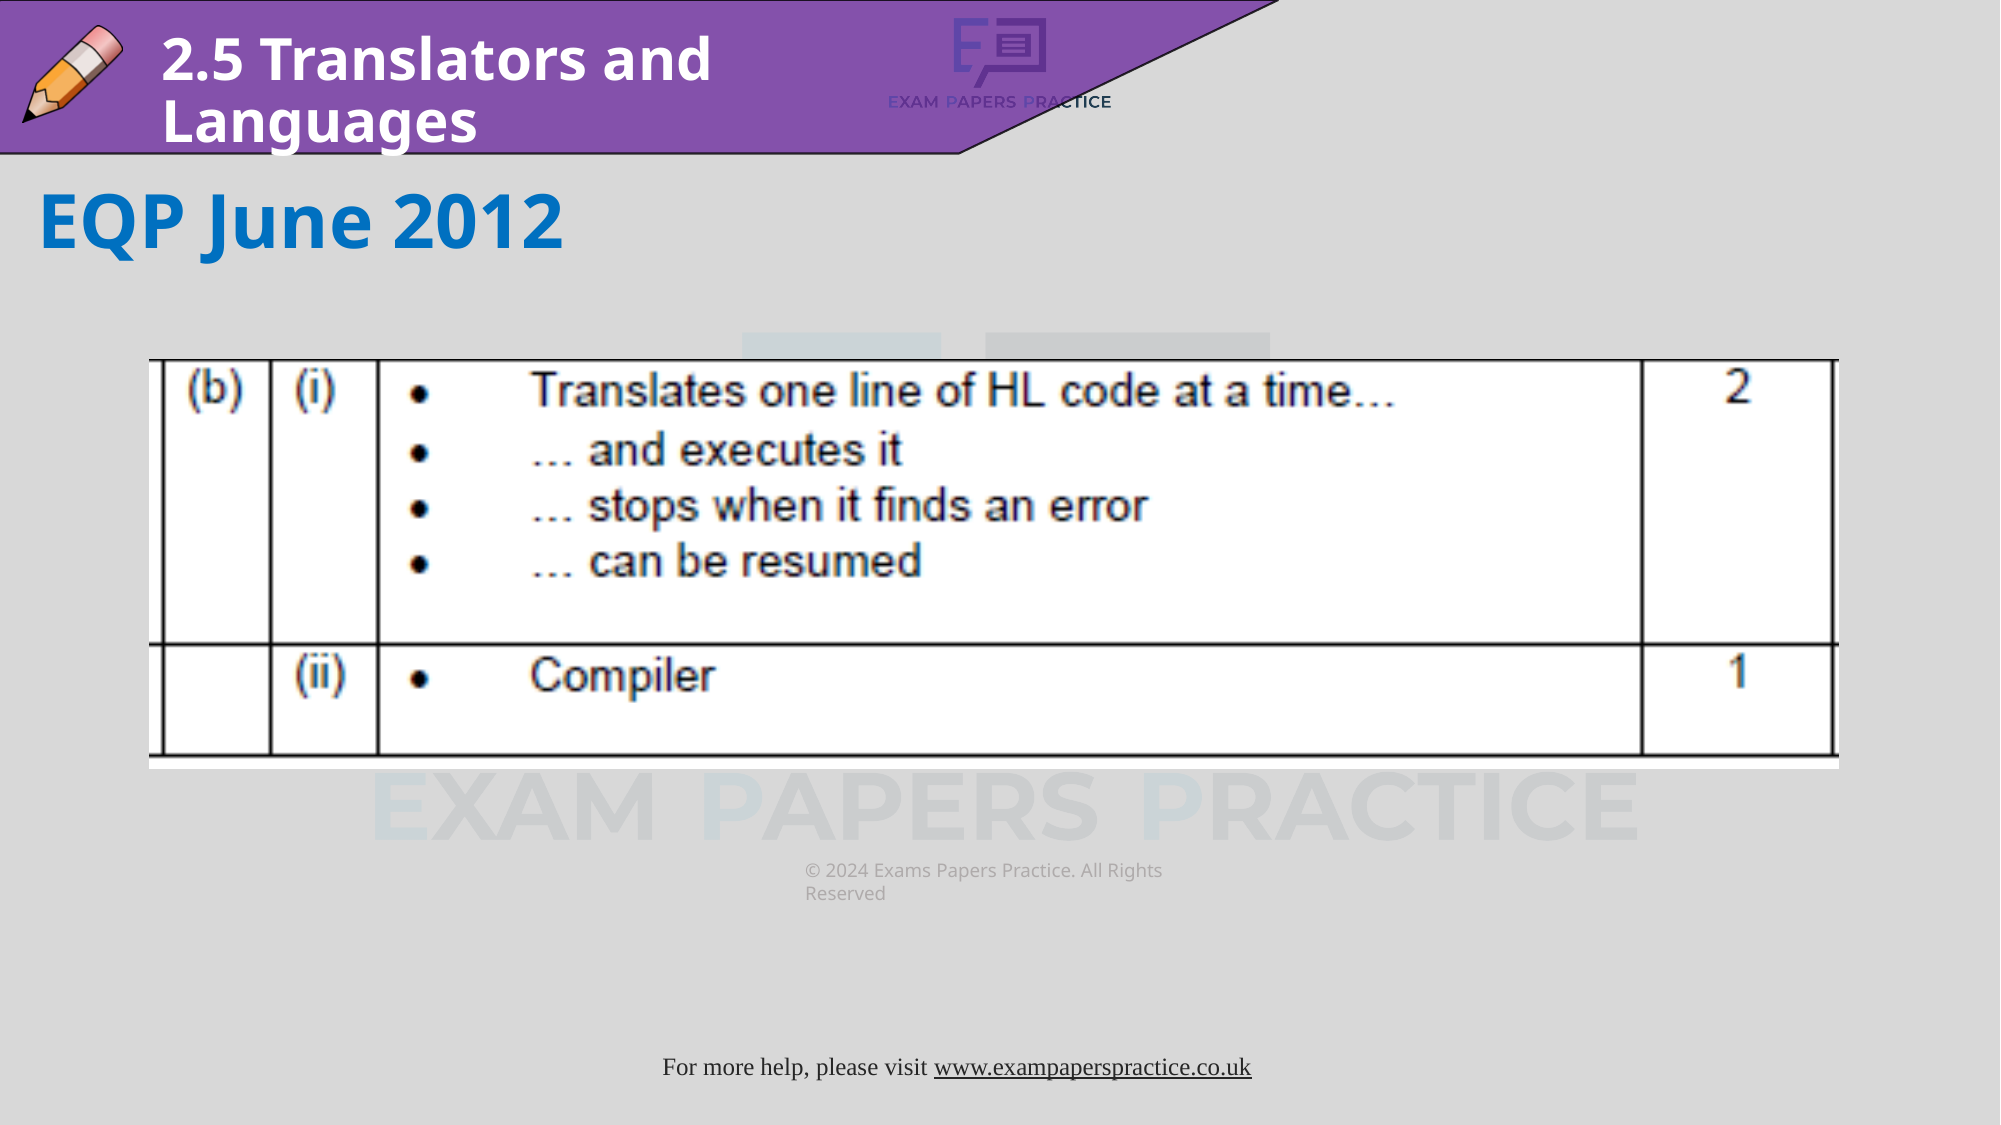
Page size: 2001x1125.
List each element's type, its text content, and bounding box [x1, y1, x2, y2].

list EQP June 2012 [22, 176, 1974, 1120]
list 2.5 Translators and Languages [146, 22, 960, 134]
picture [22, 25, 123, 123]
picture [149, 359, 1839, 769]
